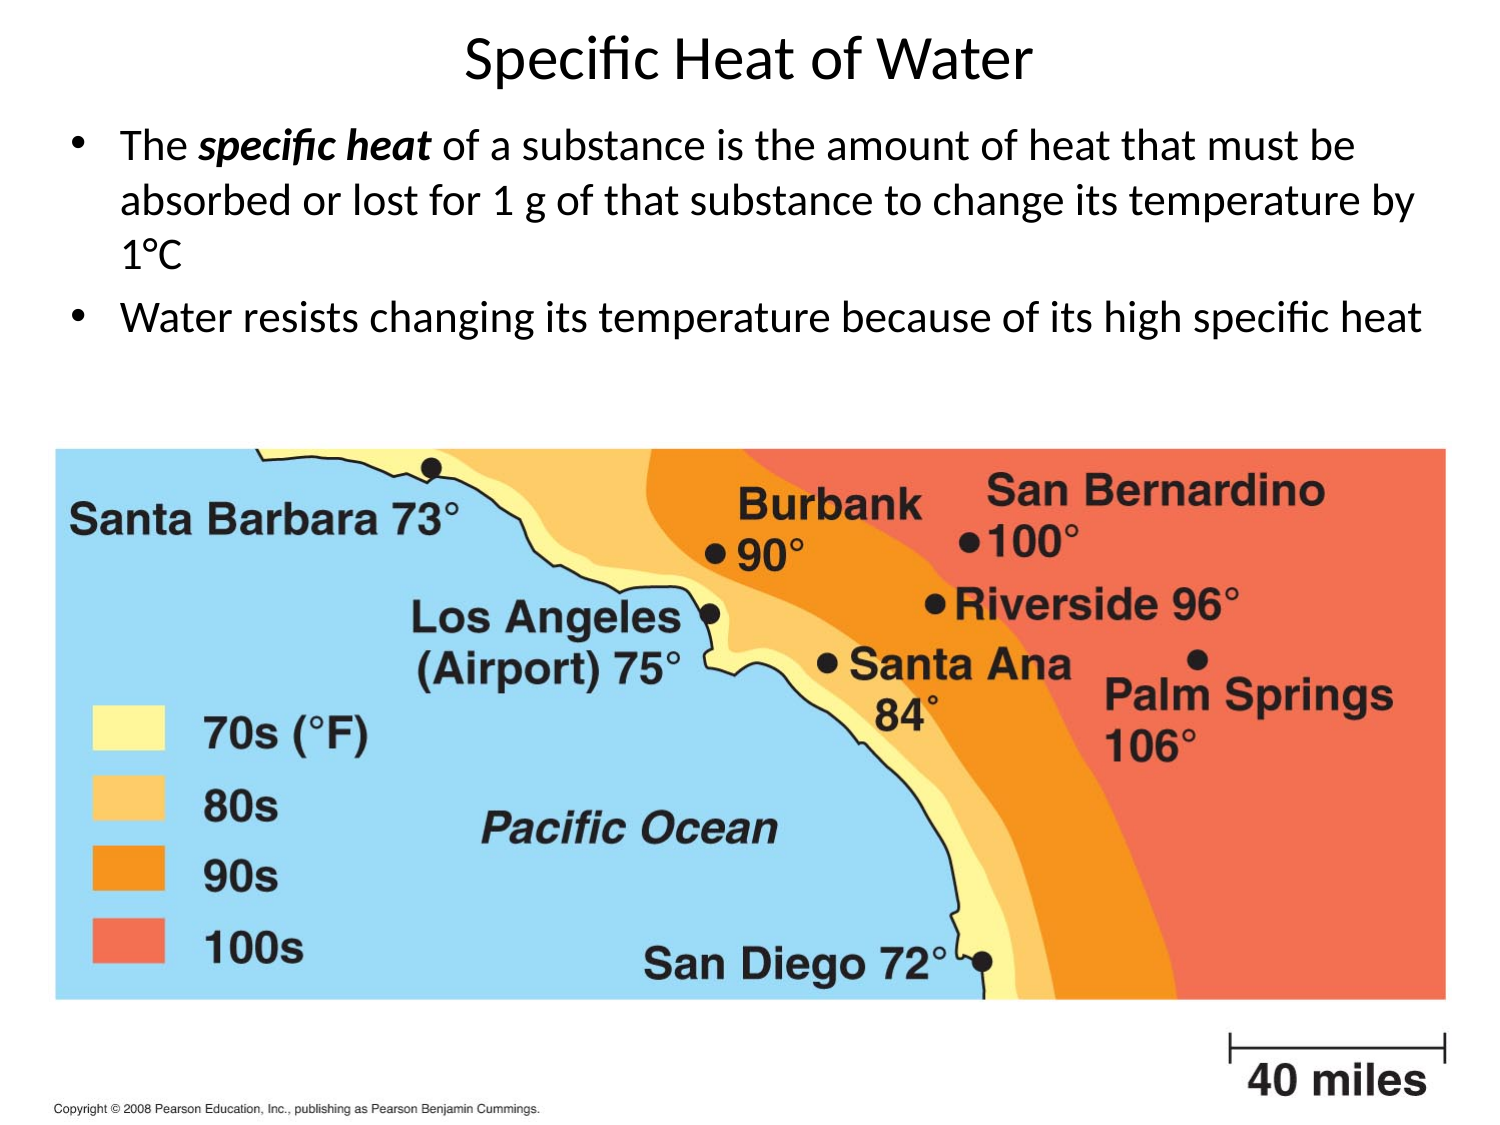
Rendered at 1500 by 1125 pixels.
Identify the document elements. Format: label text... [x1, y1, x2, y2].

text_box Specific Heat of Water [74, 8, 1425, 100]
picture [48, 441, 1452, 1125]
text_box The specific heat of a substance is the amount of heat that must be absorbed or lost for 1 g of that substance to change its temperature by 1°C Water resists changing its temperature because of its high specific heat [55, 107, 1450, 391]
